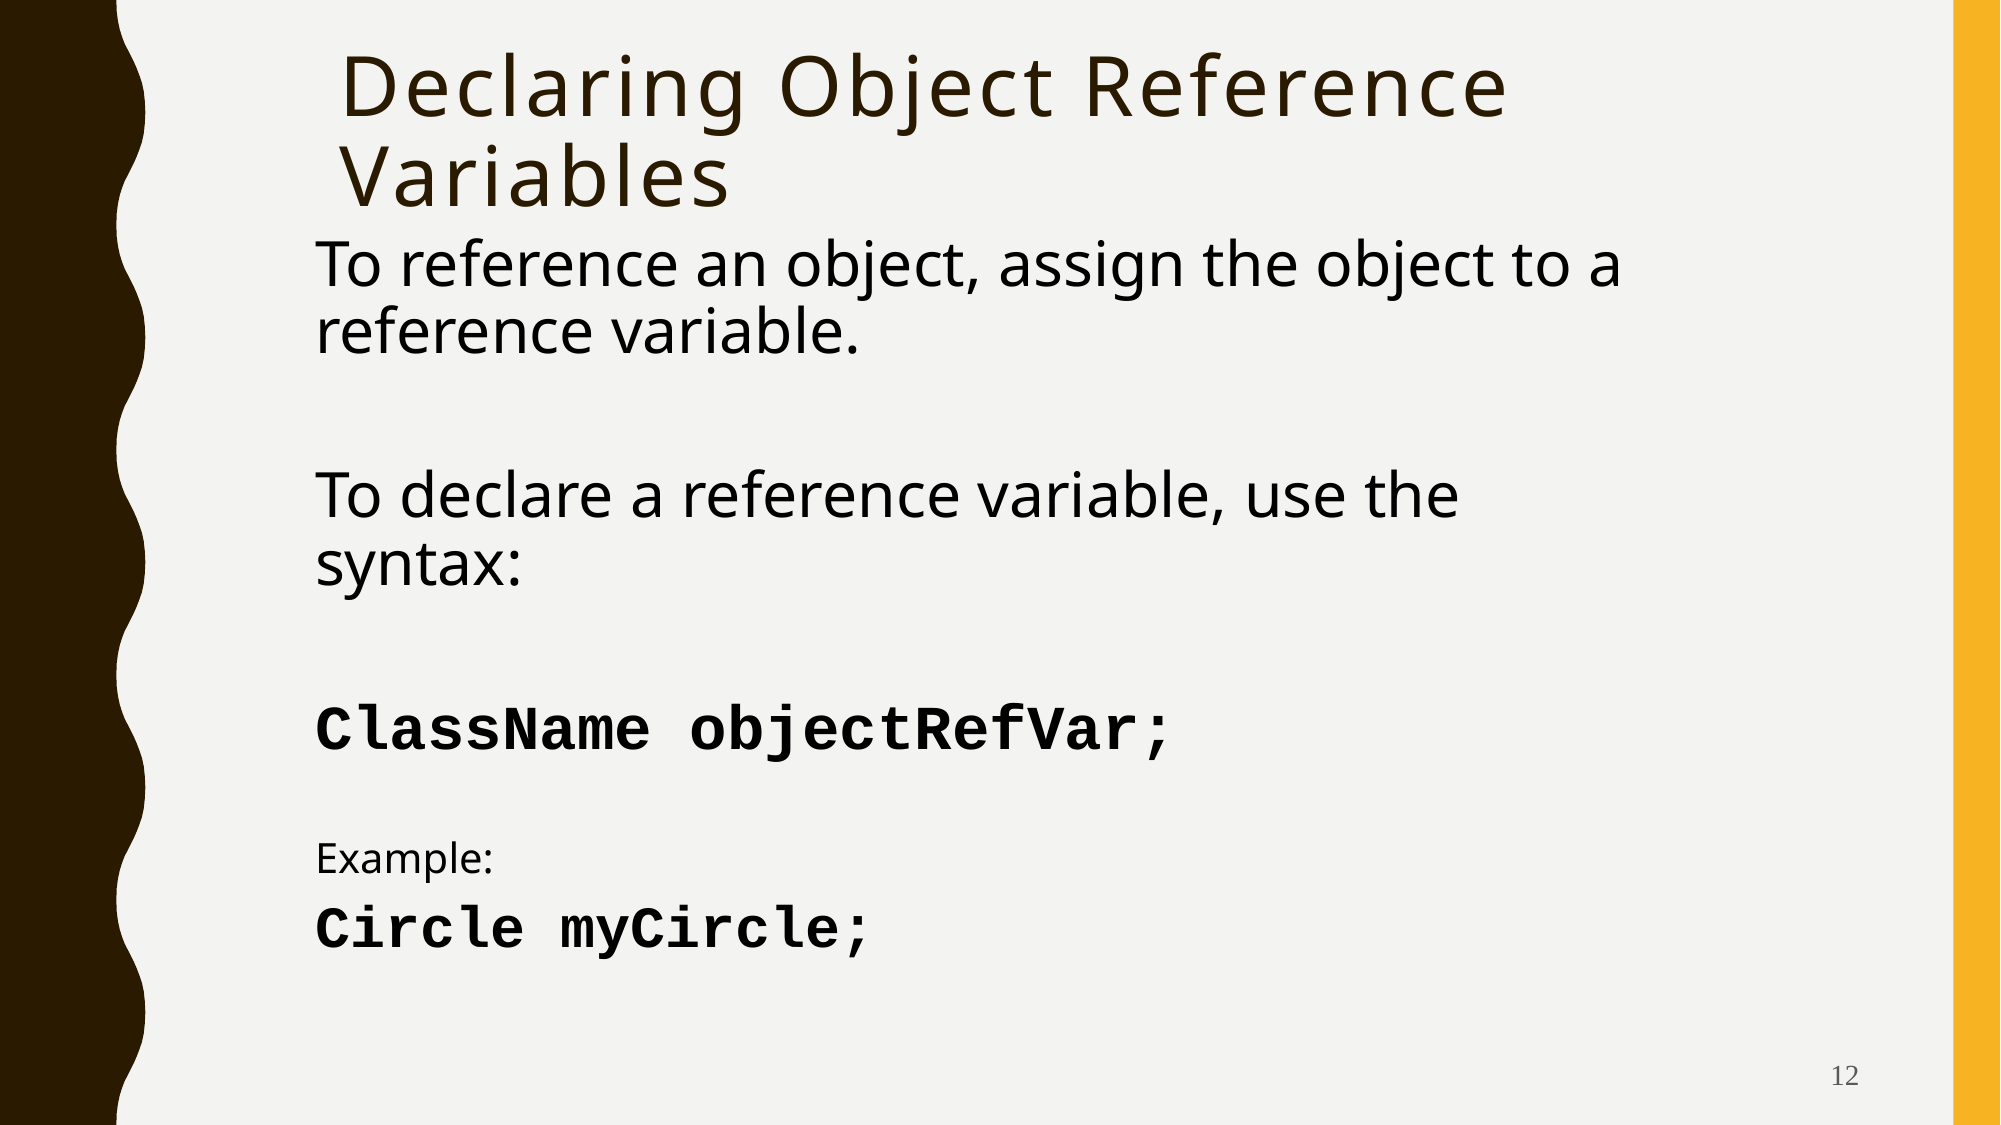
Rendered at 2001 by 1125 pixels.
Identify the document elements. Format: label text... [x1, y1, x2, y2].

title Declaring Object Reference Variables [324, 37, 1935, 175]
list To reference an object, assign the object to a reference variable. To declare a reference variable, use the syntax: ClassName objectRefVar; Example: Circle myCircle; [300, 224, 1700, 1000]
slide_number 12 [1412, 1045, 1875, 1103]
